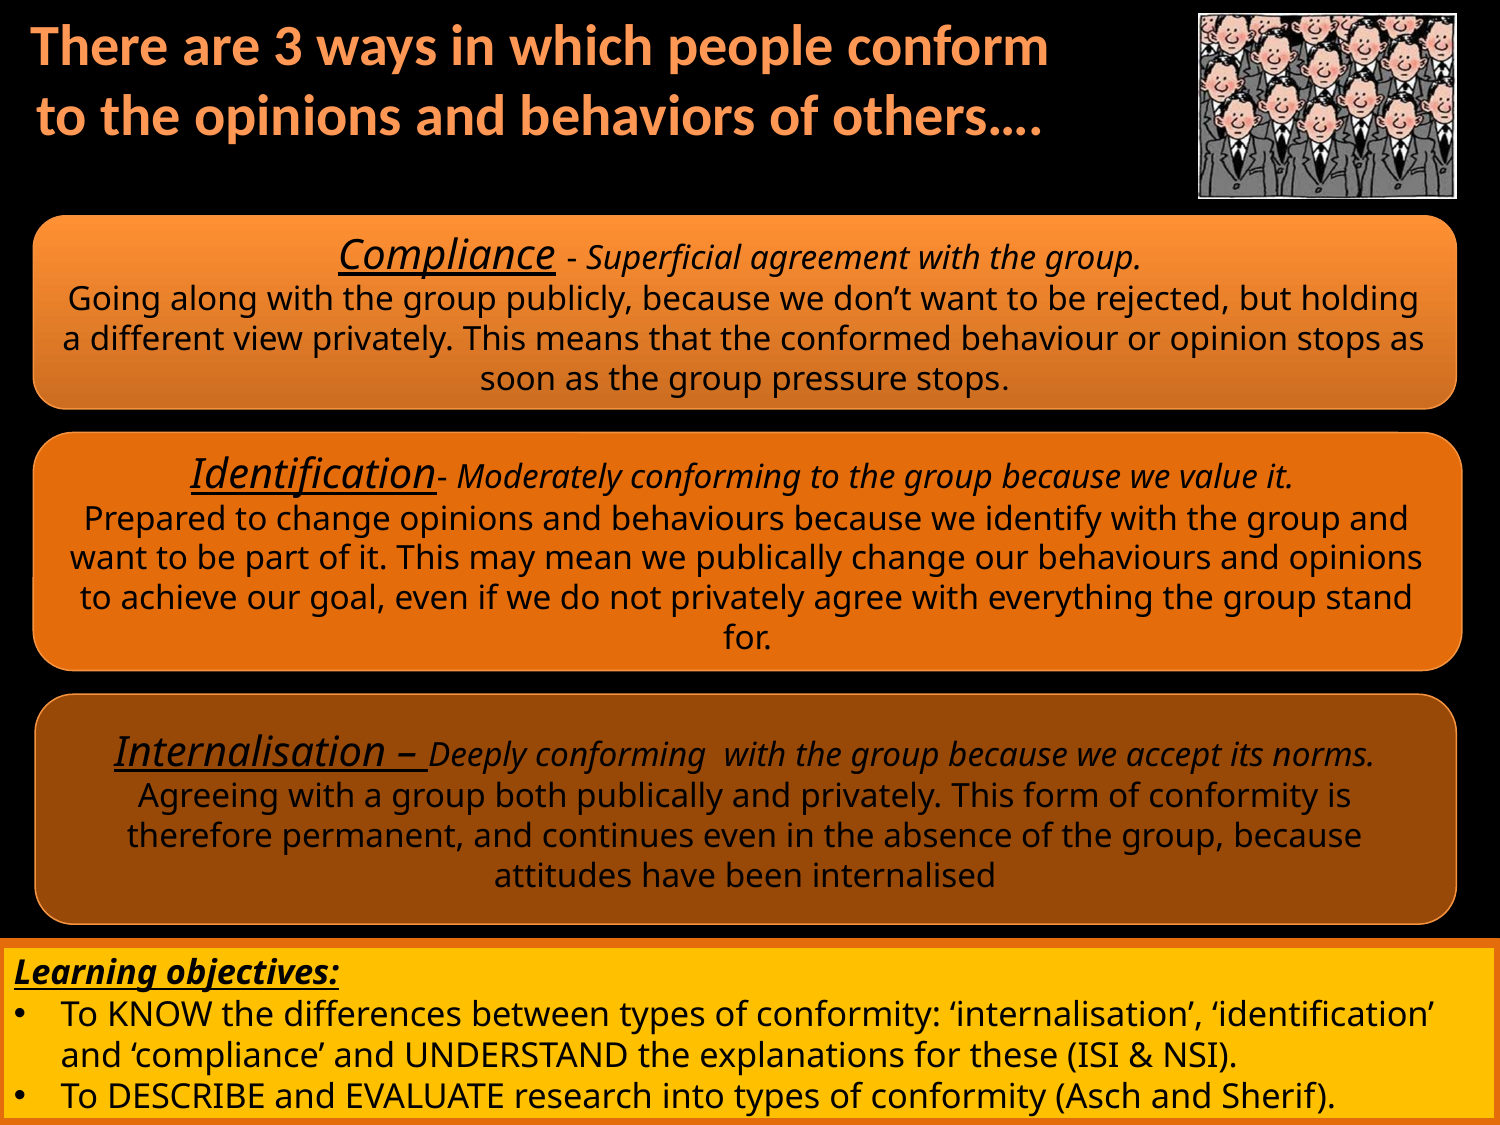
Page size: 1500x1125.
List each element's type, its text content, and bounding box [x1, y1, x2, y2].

text_box Internalisation – Deeply conforming with the group because we accept its norms. Agreeing with a group both publically and privately. This form of conformity is therefore permanent, and continues even in the absence of the group, because attitudes have been internalised [34, 693, 1458, 925]
text_box There are 3 ways in which people conform to the opinions and behaviors of others…. [0, 0, 1081, 155]
picture [1198, 13, 1458, 200]
text_box Learning objectives: To KNOW the differences between types of conformity: ‘internalisation’, ‘identification’ and ‘compliance’ and UNDERSTAND the explanations for these (ISI & NSI). To DESCRIBE and EVALUATE research into types of conformity (Asch and Sherif). [0, 943, 1499, 1123]
text_box Compliance - Superficial agreement with the group. Going along with the group publicly, because we don’t want to be rejected, but holding a different view privately. This means that the conformed behaviour or opinion stops as soon as the group pressure stops. [32, 215, 1458, 410]
text_box Identification- Moderately conforming to the group because we value it. Prepared to change opinions and behaviours because we identify with the group and want to be part of it. This may mean we publically change our behaviours and opinions to achieve our goal, even if we do not privately agree with everything the group stand for. [32, 431, 1463, 672]
